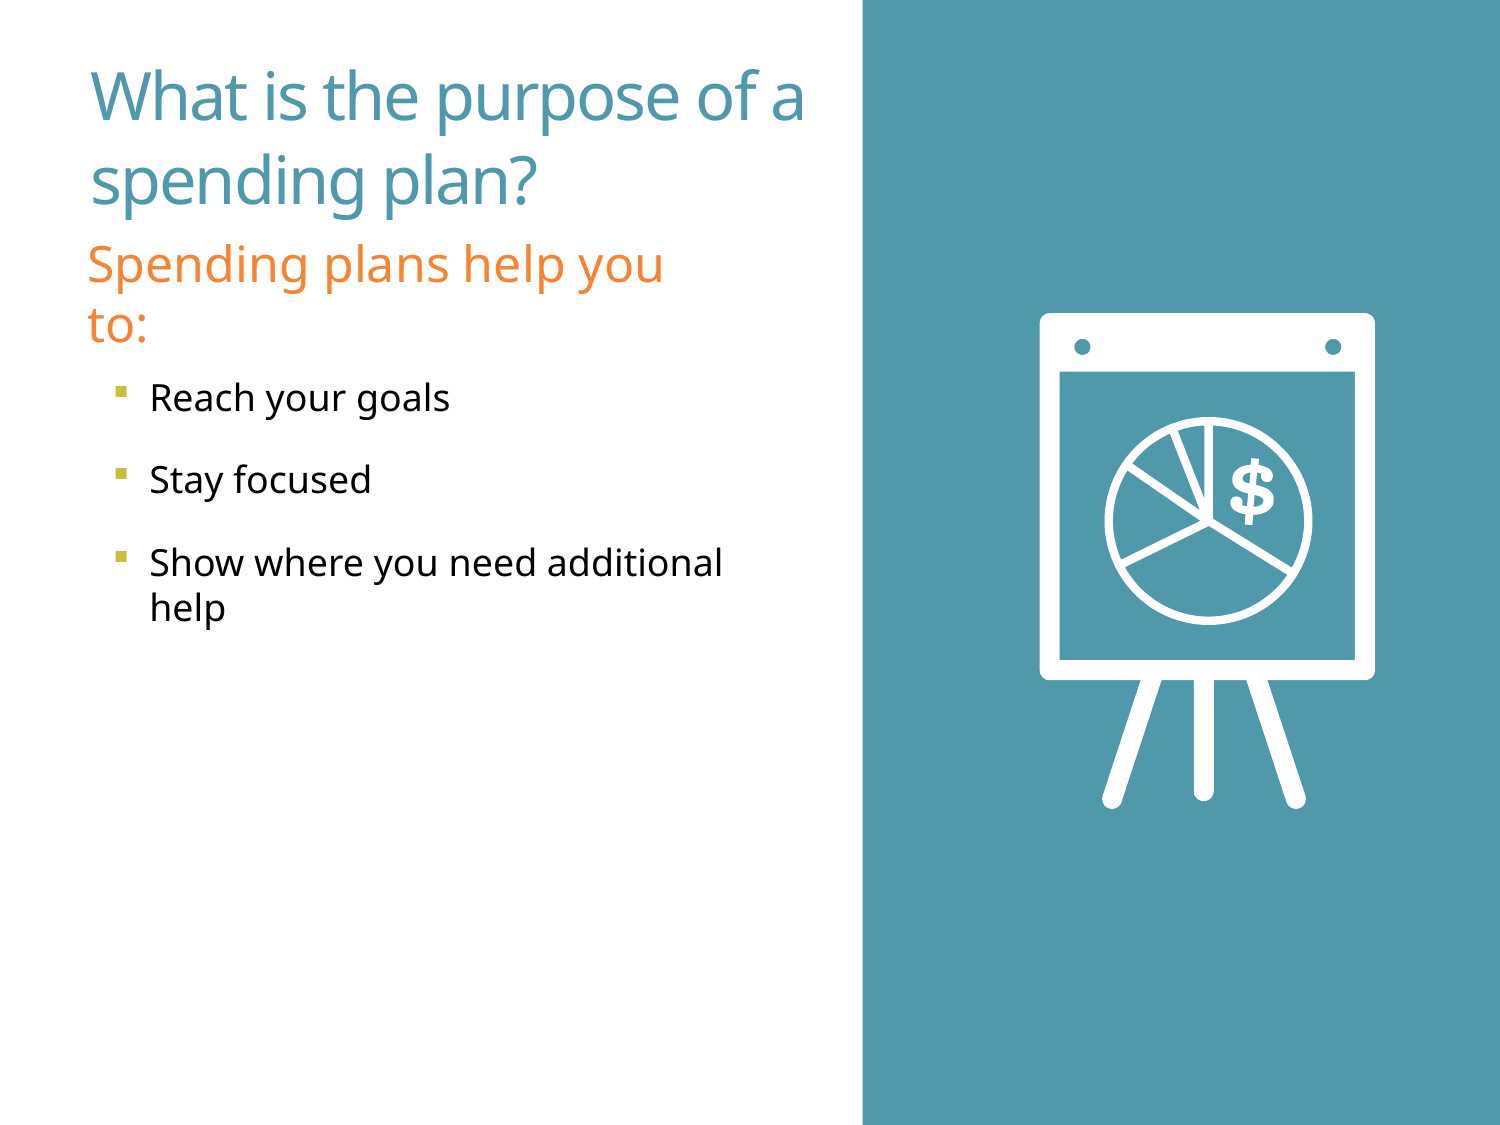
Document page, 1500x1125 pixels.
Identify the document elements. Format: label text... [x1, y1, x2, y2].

text_box [862, 0, 1500, 1125]
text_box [1104, 416, 1313, 626]
title What is the purpose of a spending plan? [90, 49, 863, 126]
text_box Reach your goals Stay focused Show where you need additional help [112, 374, 750, 663]
text_box [1039, 313, 1375, 809]
text_box Spending plans help you to: [72, 224, 750, 360]
